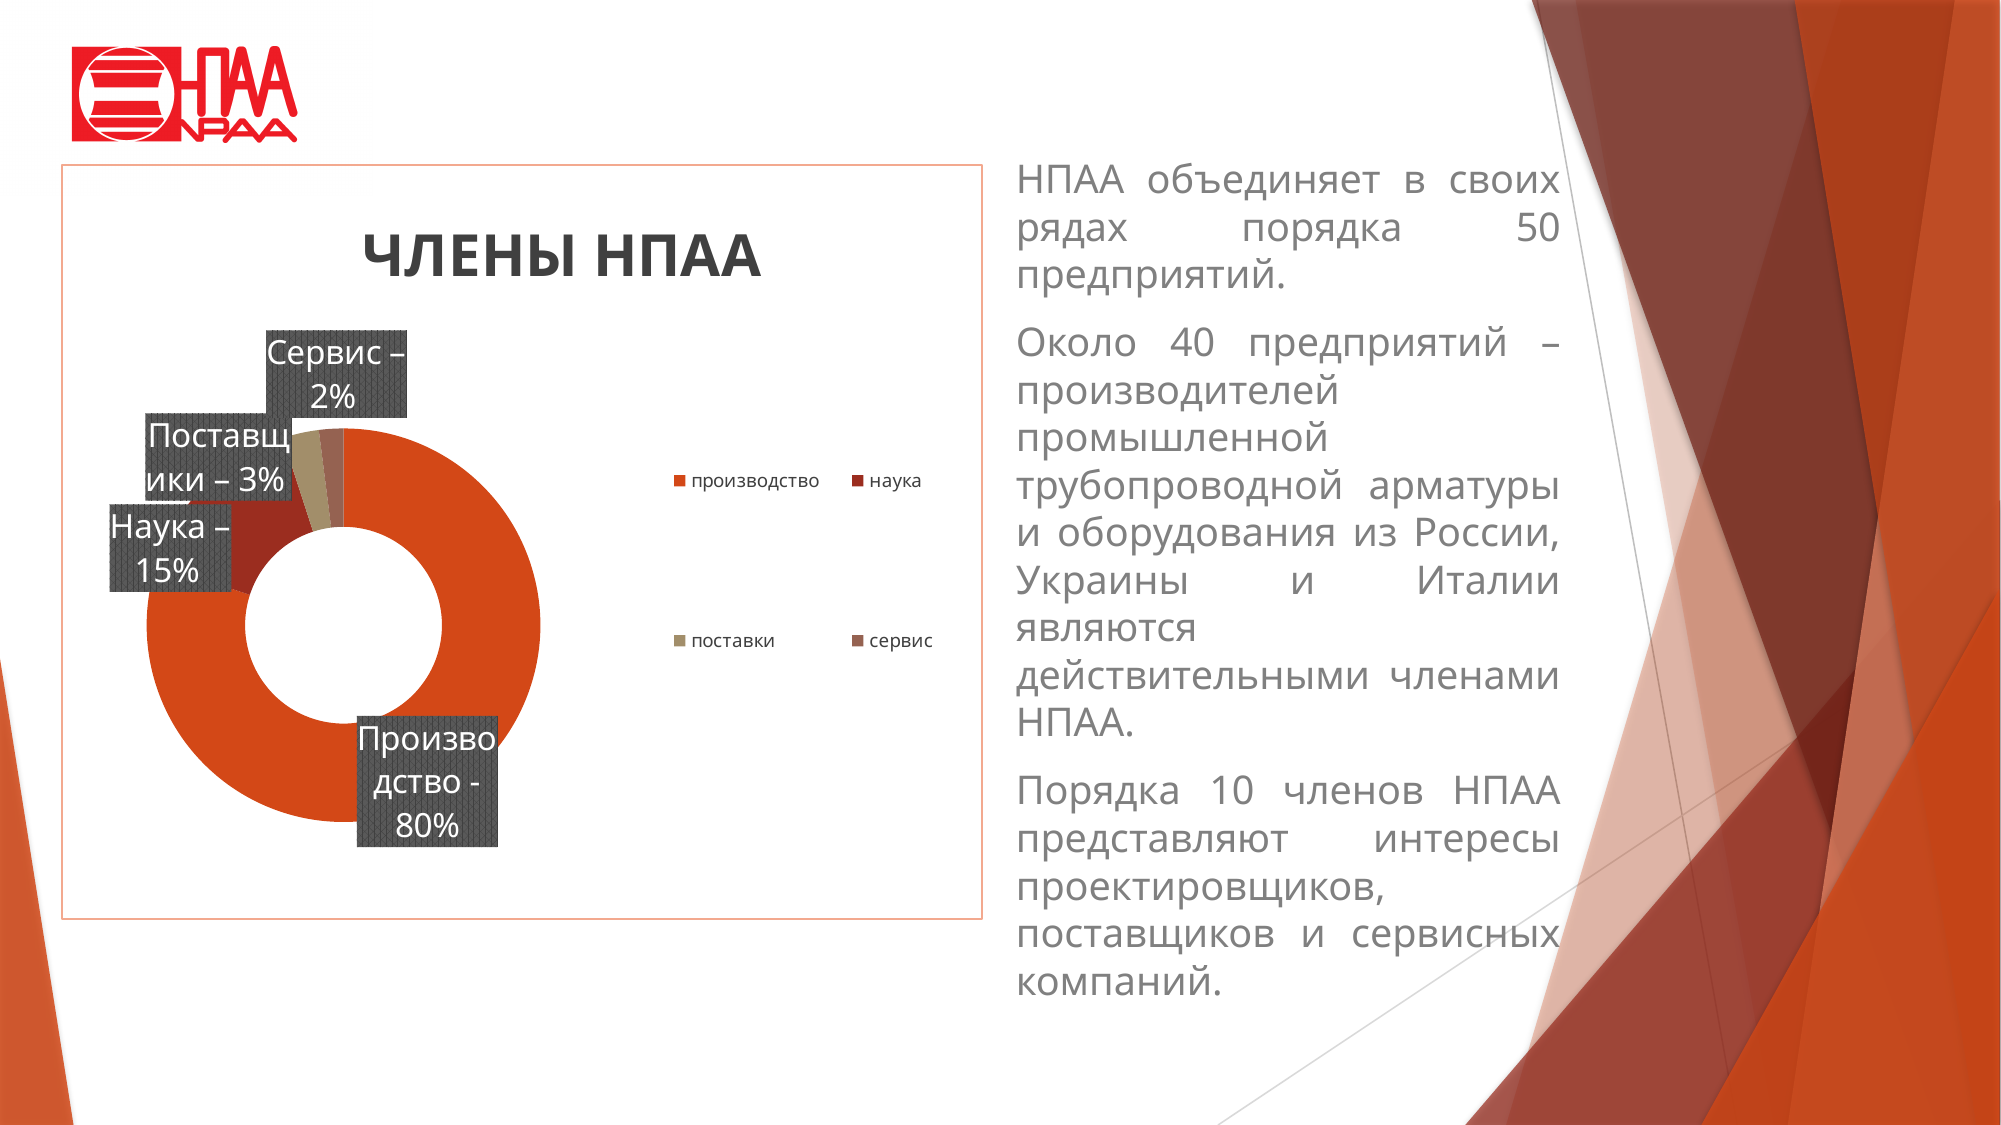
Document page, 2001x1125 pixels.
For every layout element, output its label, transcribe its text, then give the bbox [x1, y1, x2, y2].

list НПАА объединяет в своих рядах порядка 50 предприятий. Около 40 предприятий – производителей промышленной трубопроводной арматуры и оборудования из России, Украины и Италии являются действительными членами НПАА. Порядка 10 членов НПАА представляют интересы проектировщиков, поставщиков и сервисных компаний. [1000, 146, 1577, 947]
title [0, 0, 374, 197]
chart [60, 163, 984, 921]
